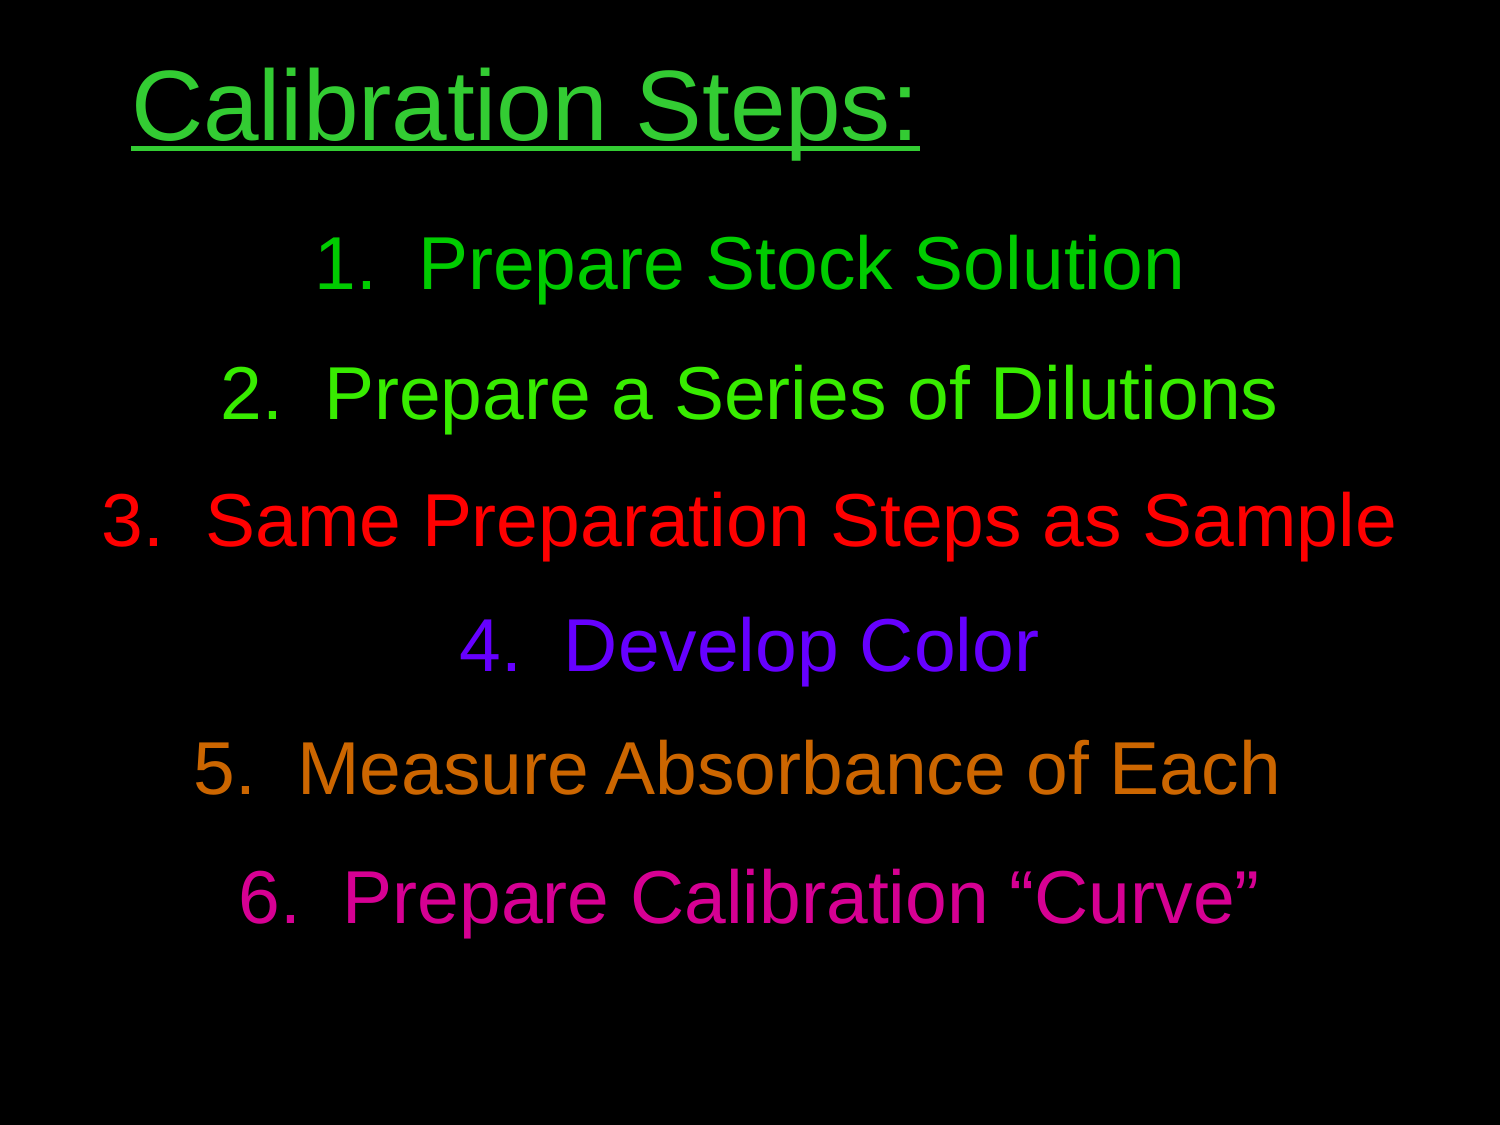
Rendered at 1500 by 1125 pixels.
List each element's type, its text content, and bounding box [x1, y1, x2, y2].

text_box Calibration Steps: [116, 33, 935, 168]
text_box 6. Prepare Calibration “Curve” [0, 841, 1500, 947]
text_box 5. Measure Absorbance of Each [0, 712, 1475, 818]
text_box 1. Prepare Stock Solution [0, 206, 1500, 312]
text_box 3. Same Preparation Steps as Sample [0, 463, 1500, 569]
text_box 2. Prepare a Series of Dilutions [0, 337, 1500, 442]
text_box 4. Develop Color [0, 589, 1500, 694]
